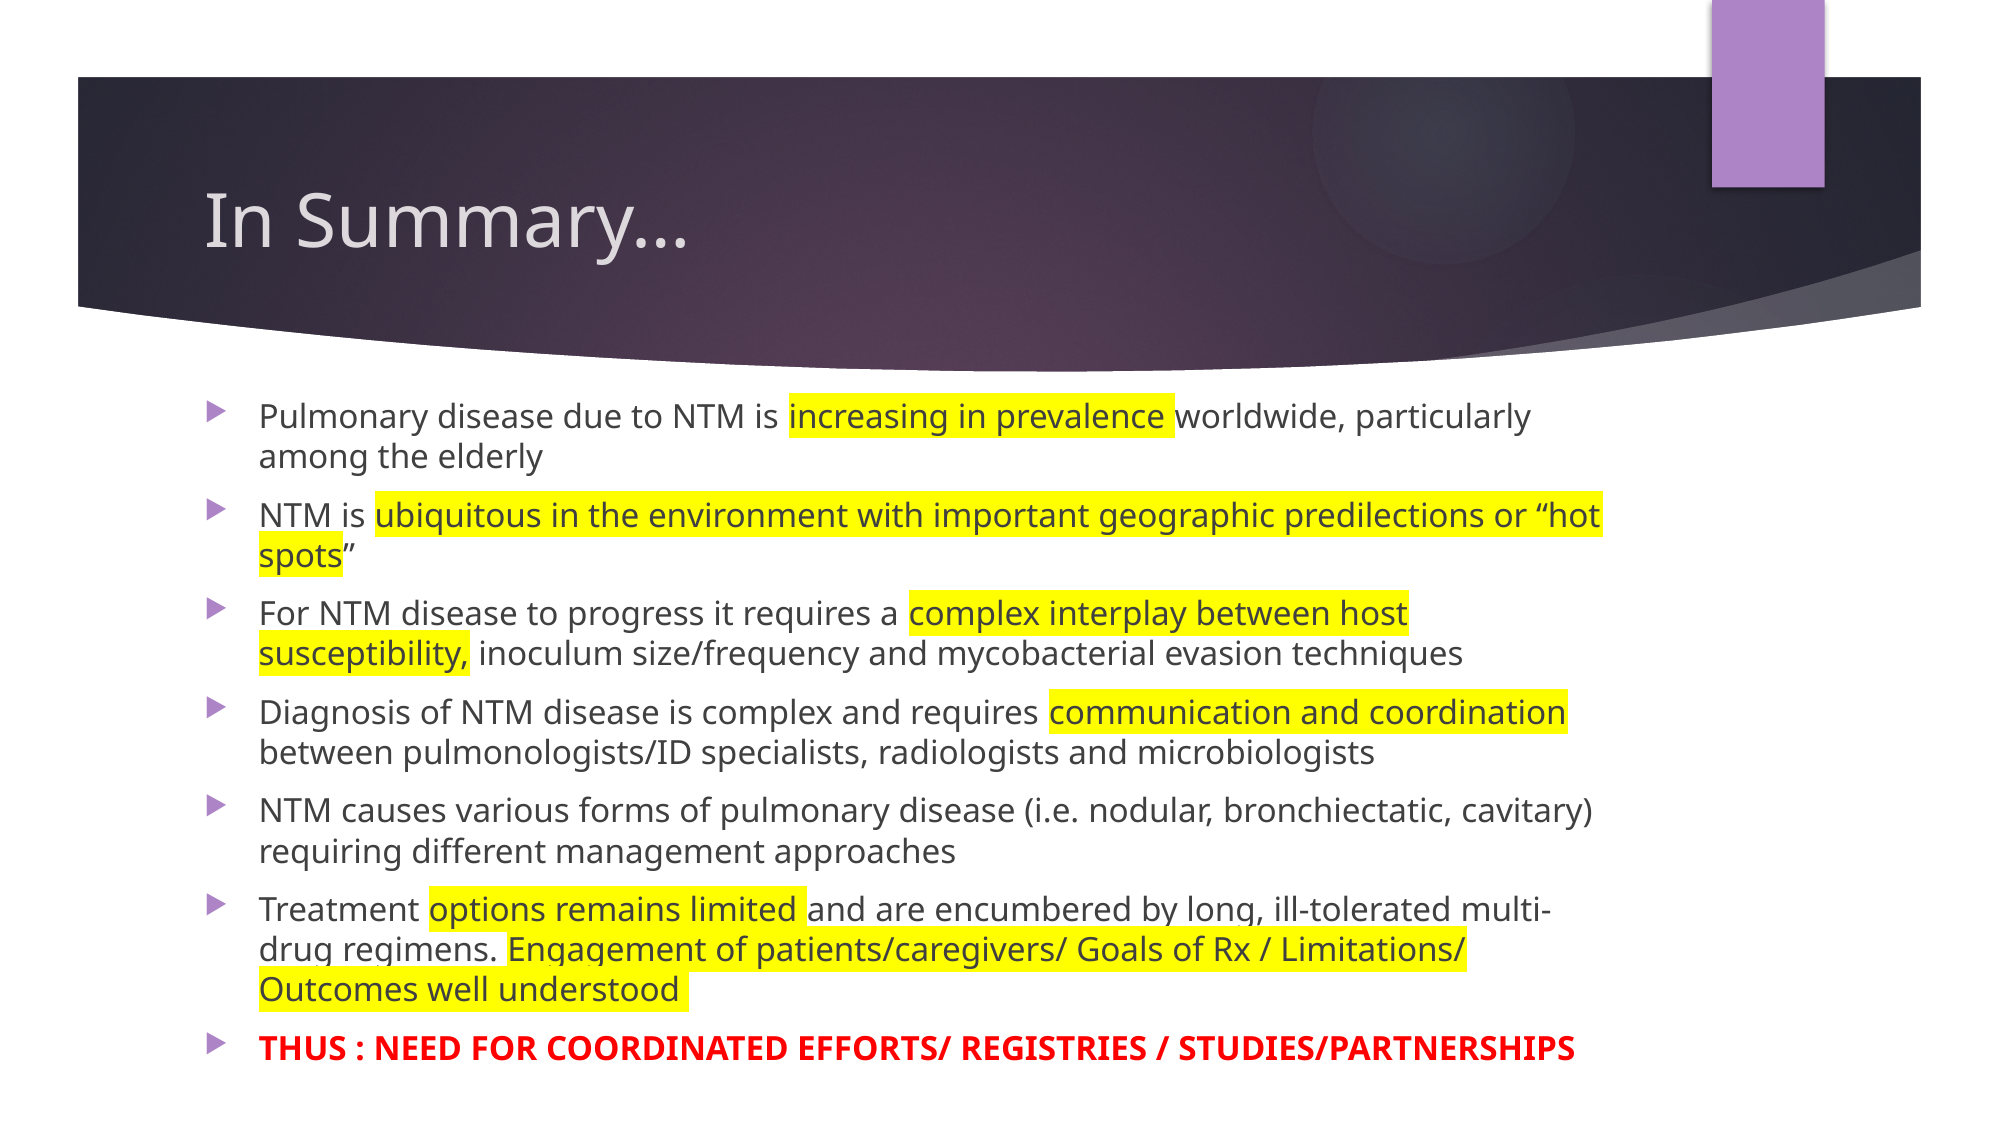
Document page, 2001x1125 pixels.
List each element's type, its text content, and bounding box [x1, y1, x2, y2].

title In Summary… [189, 159, 1627, 276]
list Pulmonary disease due to NTM is increasing in prevalence worldwide, particularly among the elderly NTM is ubiquitous in the environment with important geographic predilections or “hot spots” For NTM disease to progress it requires a complex interplay between host susceptibility, inoculum size/frequency and mycobacterial evasion techniques Diagnosis of NTM disease is complex and requires communication and coordination between pulmonologists/ID specialists, radiologists and microbiologists NTM causes various forms of pulmonary disease (i.e. nodular, bronchiectatic, cavitary) requiring different management approaches Treatment options remains limited and are encumbered by long, ill-tolerated multi-drug regimens. Engagement of patients/caregivers/ Goals of Rx / Limitations/ Outcomes well understood THUS : NEED FOR COORDINATED EFFORTS/ REGISTRIES / STUDIES/PARTNERSHIPS [189, 387, 1638, 1088]
